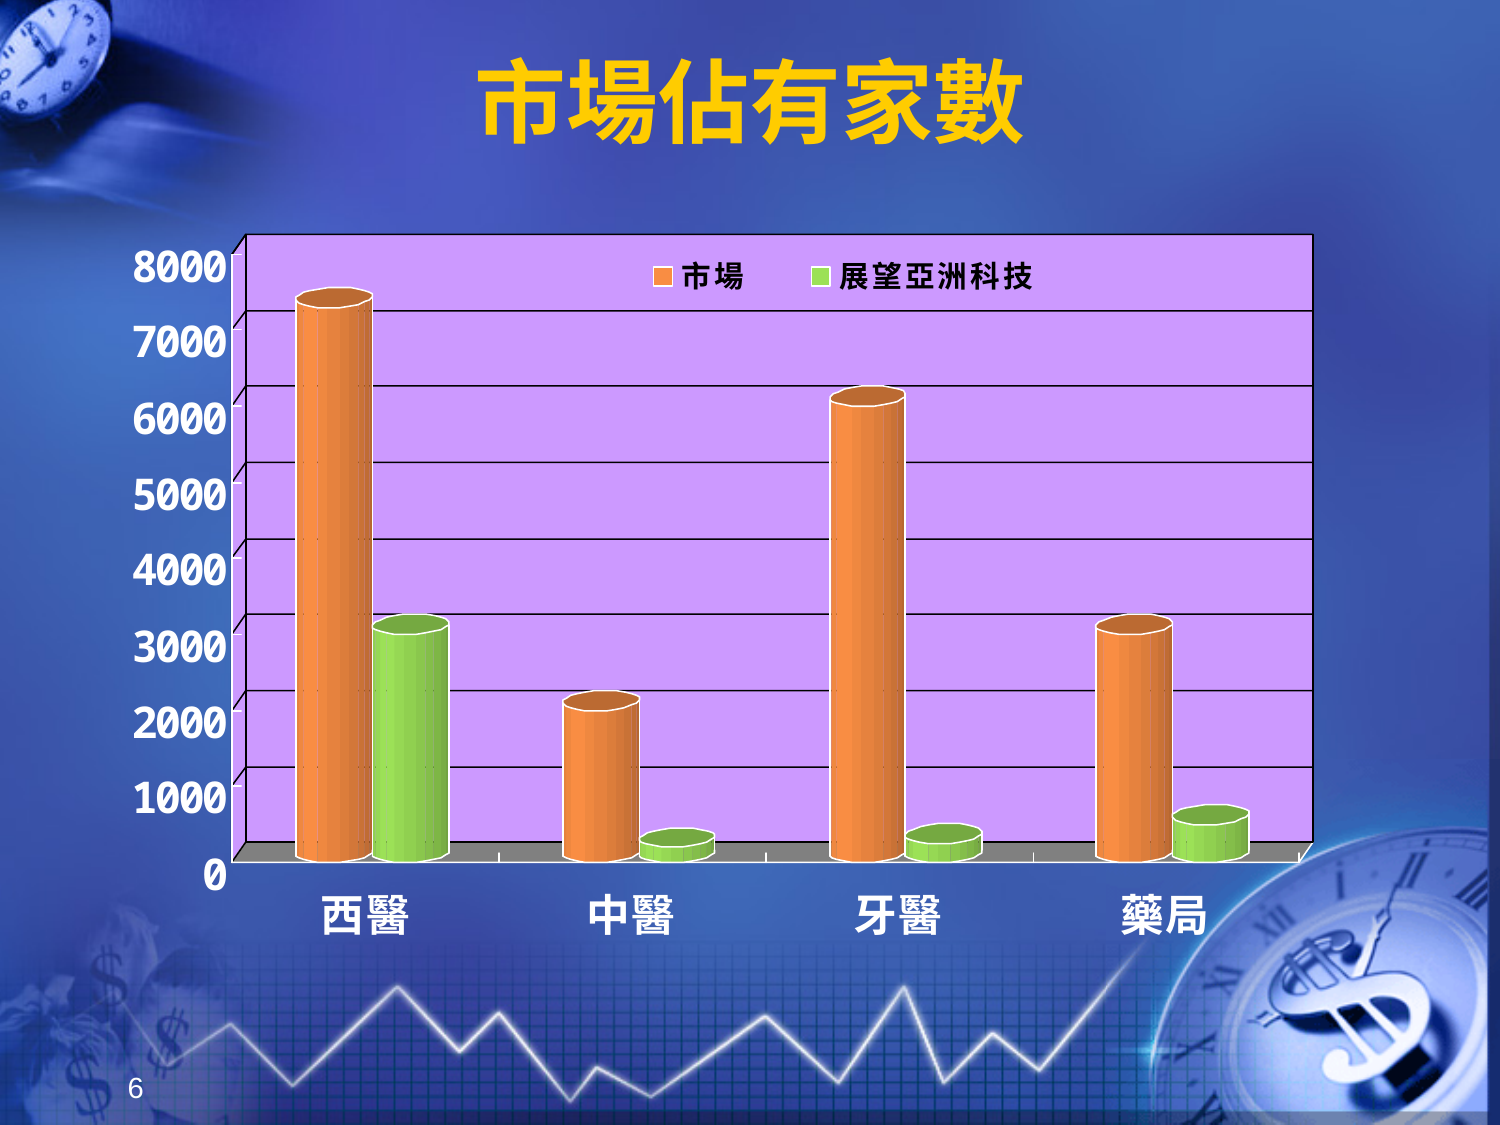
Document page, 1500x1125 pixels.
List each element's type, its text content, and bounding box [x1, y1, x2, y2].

picture [0, 0, 1500, 1125]
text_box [39, 187, 1415, 976]
title 市場佔有家數 [112, 37, 1388, 163]
slide_number 6 [112, 1037, 426, 1112]
